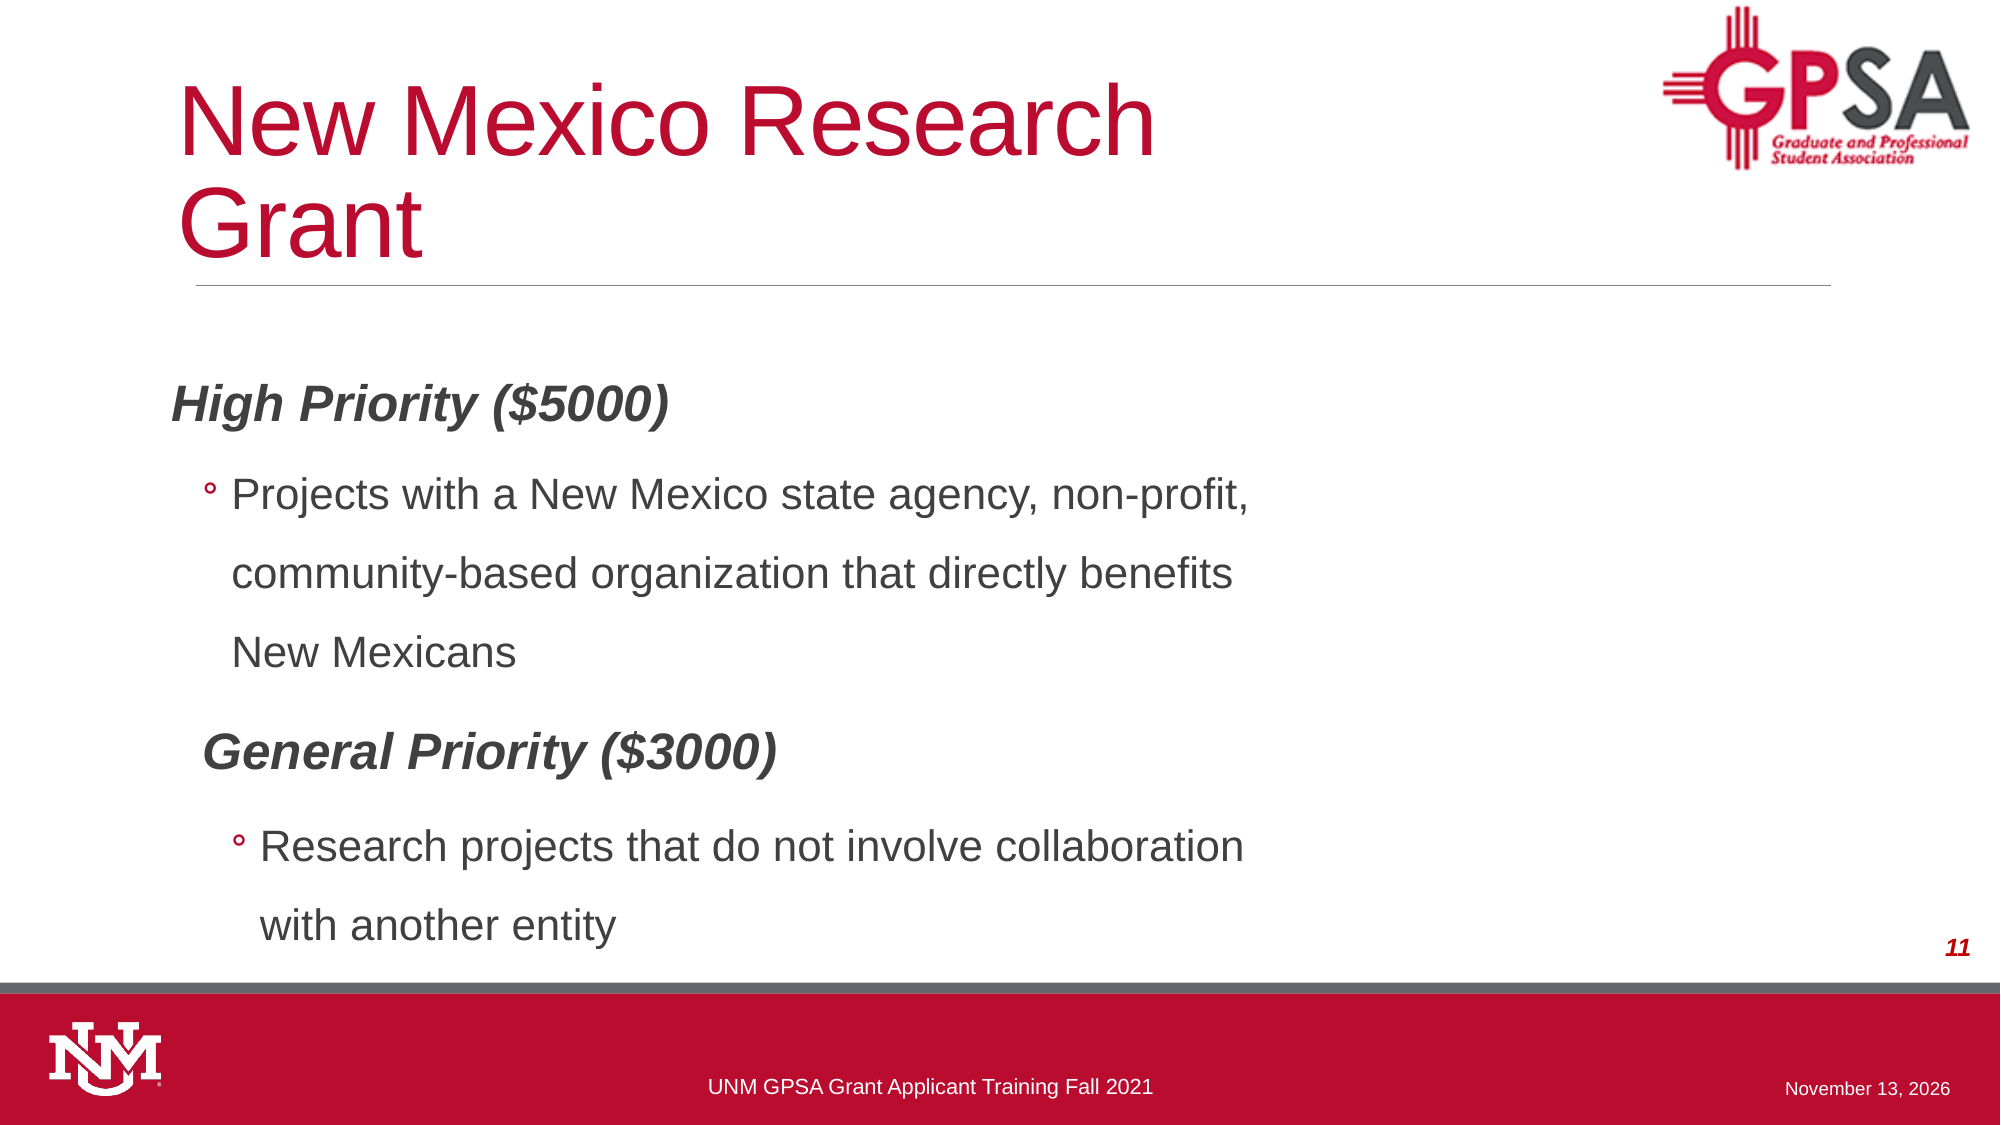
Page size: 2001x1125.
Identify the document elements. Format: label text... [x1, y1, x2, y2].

text_box 11 [1930, 923, 2000, 969]
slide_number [1625, 1058, 1966, 1119]
list High Priority ($5000) Projects with a New Mexico state agency, non-profit, community-based organization that directly benefits New Mexicans General Priority ($3000) Research projects that do not involve collaboration with another entity [171, 332, 1270, 963]
title New Mexico Research Grant [162, 47, 1270, 285]
picture [1652, 0, 2000, 180]
picture [49, 1022, 161, 1096]
slide_number UNM GPSA Grant Applicant Training Fall 2021 [619, 1055, 1243, 1116]
